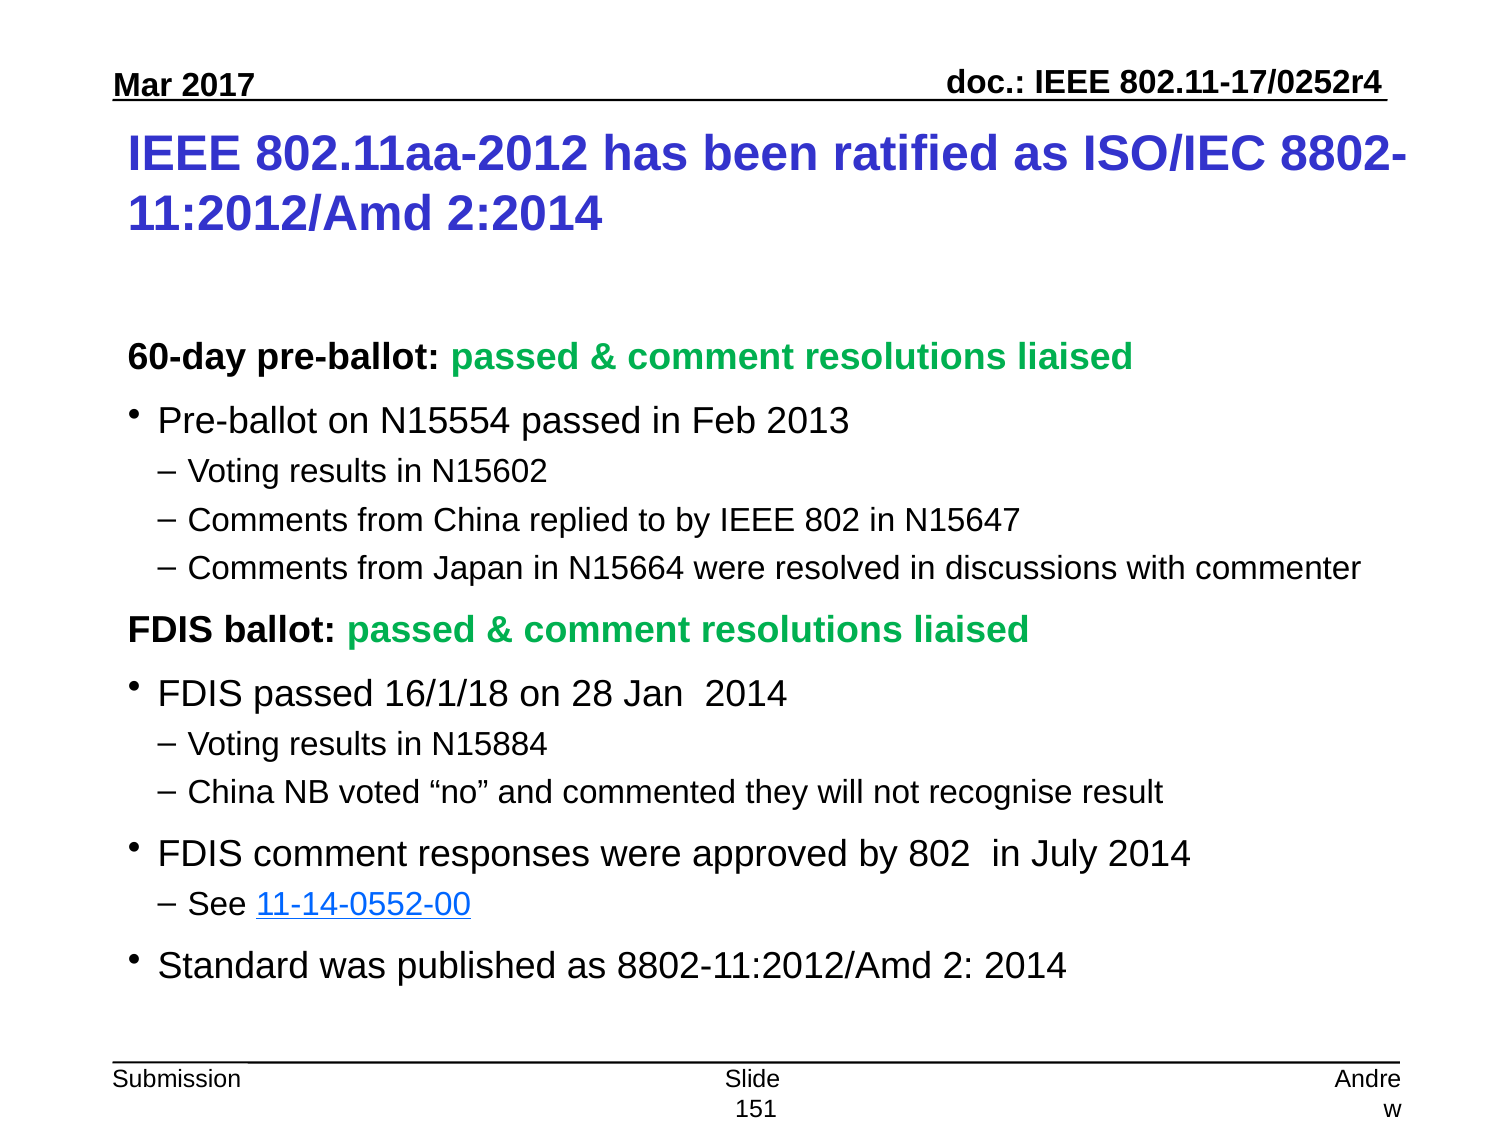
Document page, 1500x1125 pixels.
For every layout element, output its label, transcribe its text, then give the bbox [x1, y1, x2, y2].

footer Andrew Myles, Cisco [1320, 1061, 1402, 1093]
slide_number Slide 151 [709, 1061, 803, 1093]
list 60-day pre-ballot: passed & comment resolutions liaised Pre-ballot on N15554 passed in Feb 2013 Voting results in N15602 Comments from China replied to by IEEE 802 in N15647 Comments from Japan in N15664 were resolved in discussions with commenter FDIS ballot: passed & comment resolutions liaised FDIS passed 16/1/18 on 28 Jan 2014 Voting results in N15884 China NB voted “no” and commented they will not recognise result FDIS comment responses were approved by 802 in July 2014 See 11-14-0552-00 Standard was published as 8802-11:2012/Amd 2: 2014 [112, 324, 1388, 1000]
title IEEE 802.11aa-2012 has been ratified as ISO/IEC 8802-11:2012/Amd 2:2014 [112, 112, 1500, 288]
